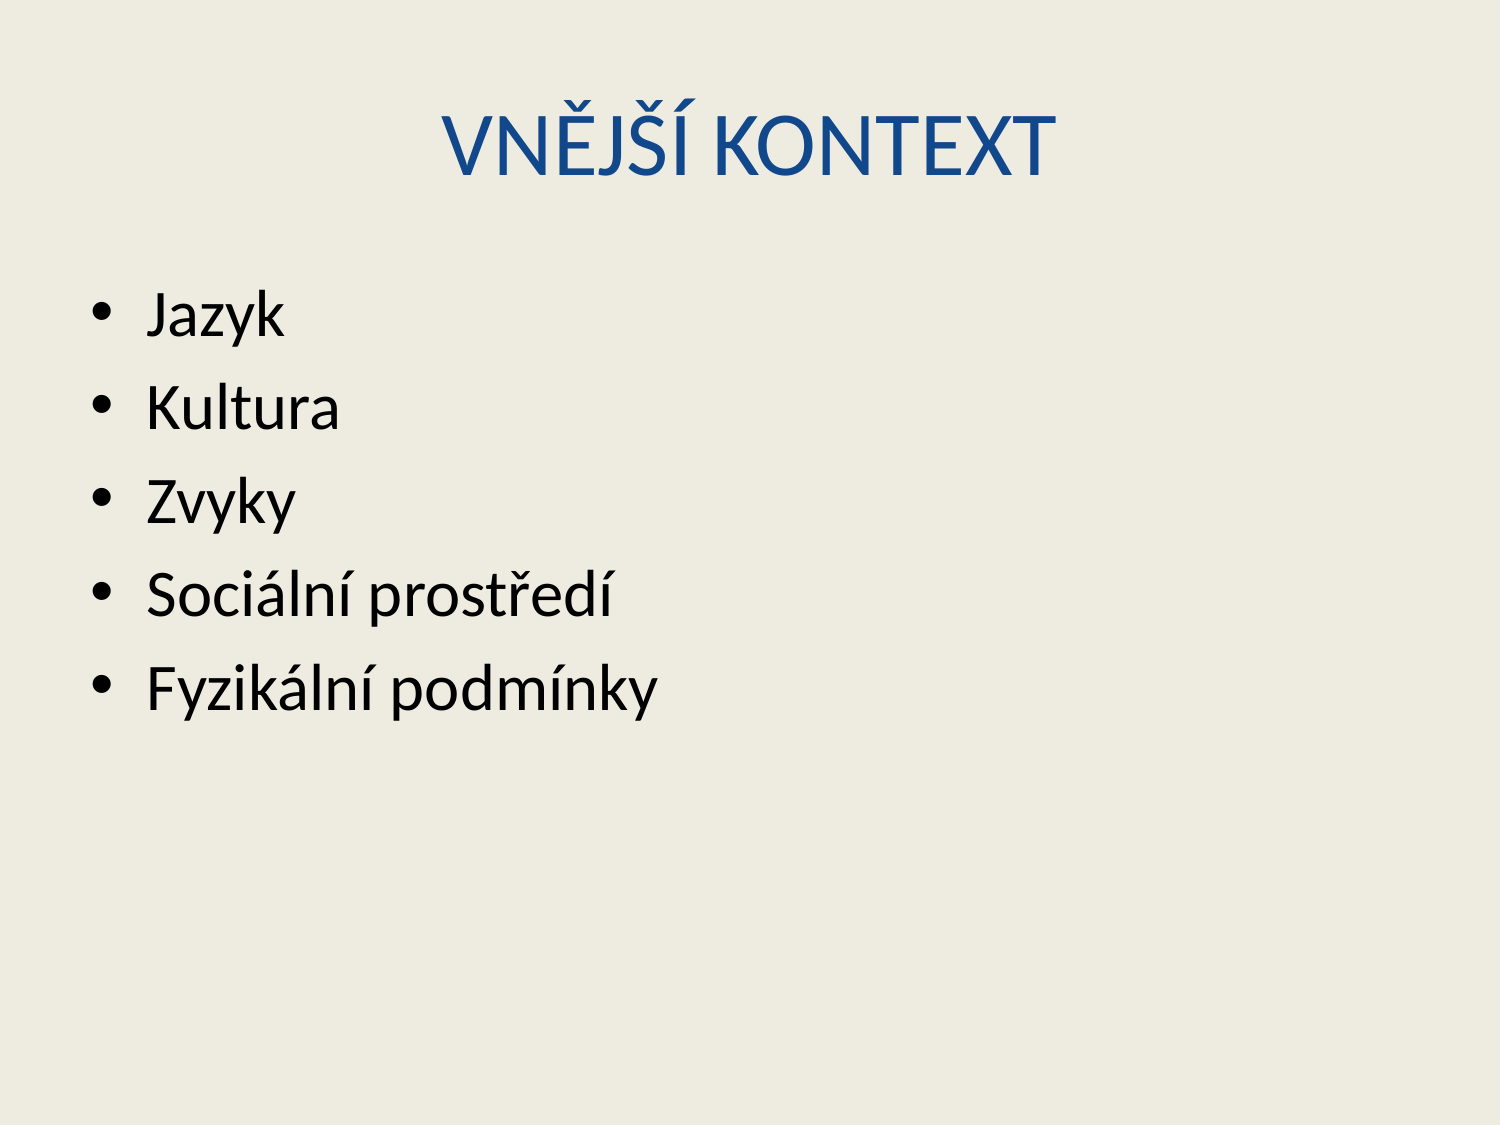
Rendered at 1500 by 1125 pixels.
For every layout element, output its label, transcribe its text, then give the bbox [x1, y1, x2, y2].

list Jazyk Kultura Zvyky Sociální prostředí Fyzikální podmínky [75, 262, 1425, 1005]
title VNĚJŠÍ KONTEXT [75, 45, 1425, 233]
